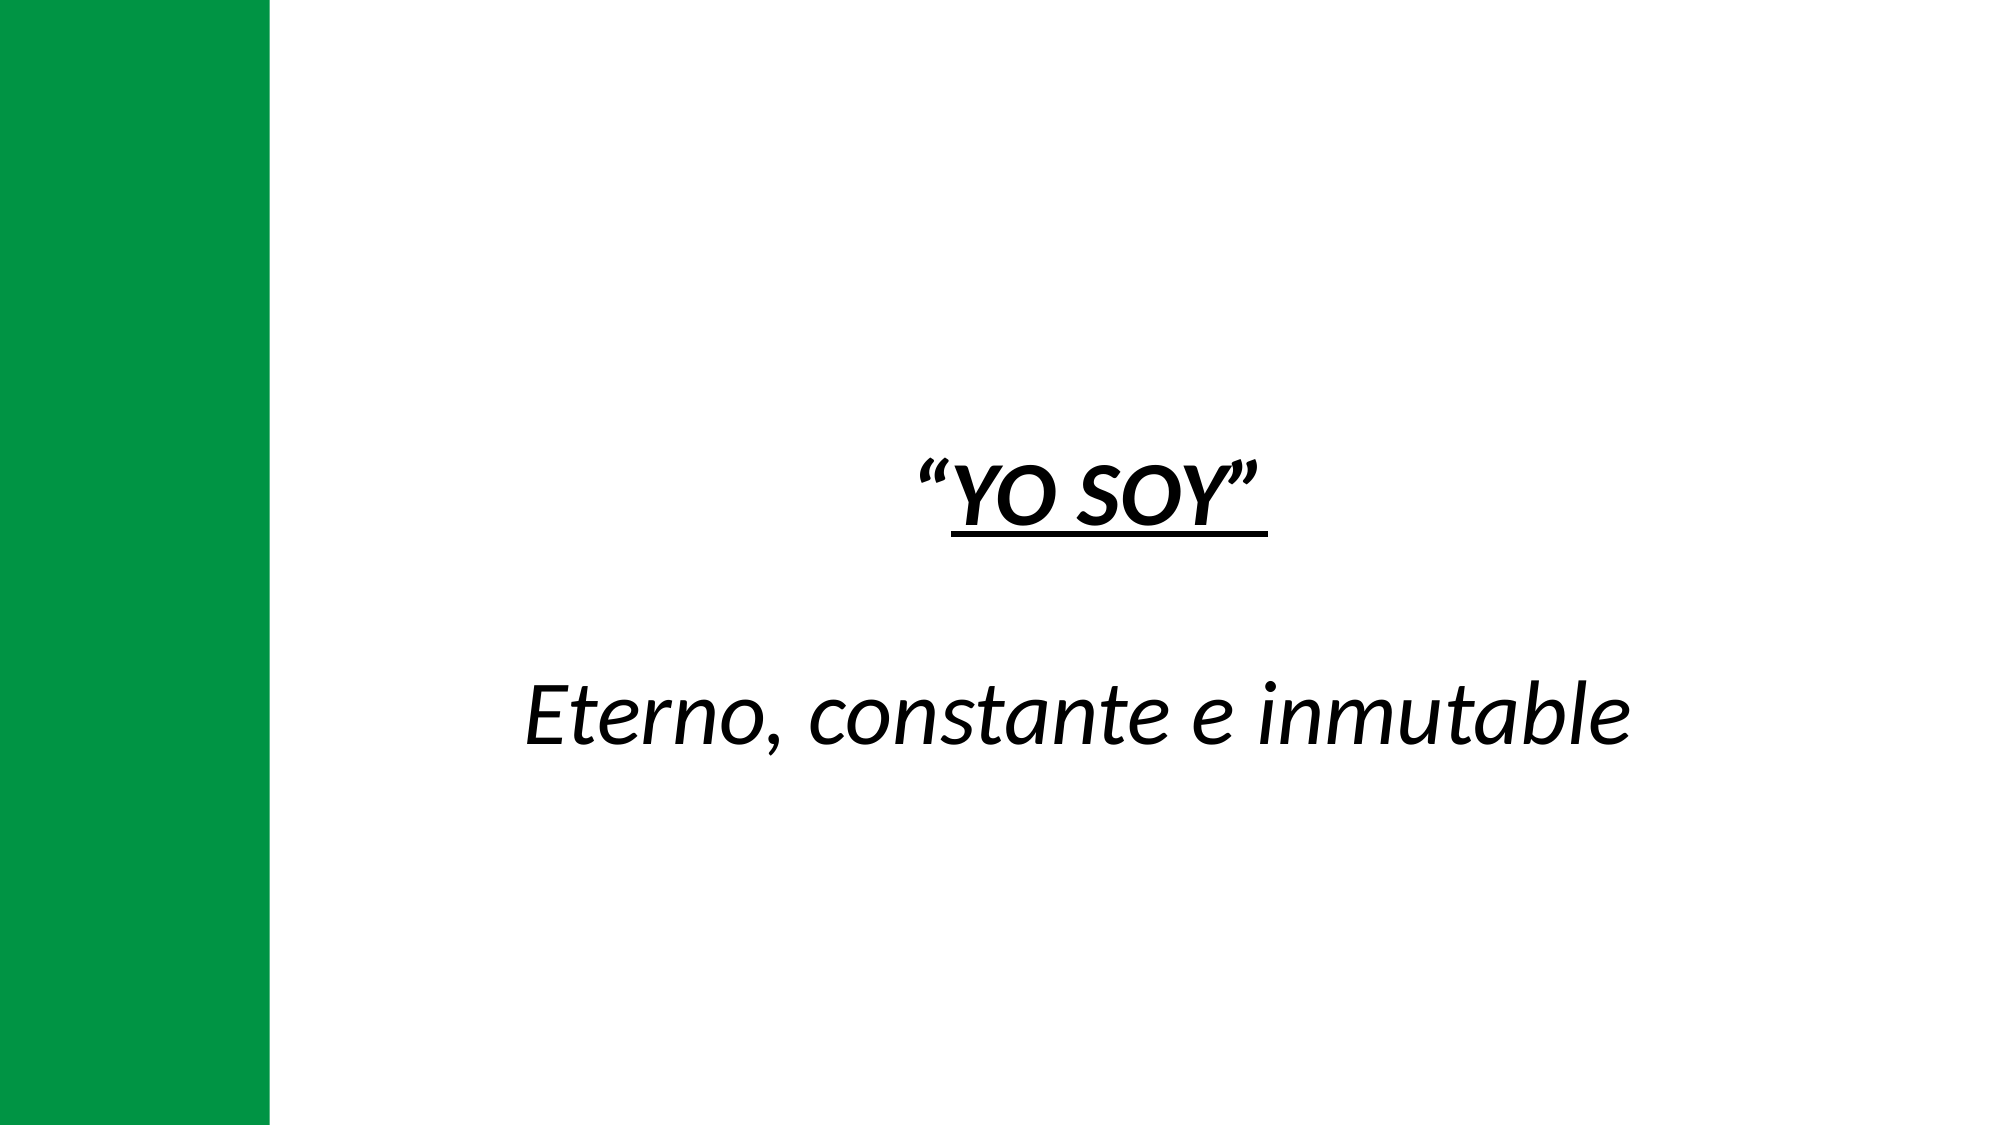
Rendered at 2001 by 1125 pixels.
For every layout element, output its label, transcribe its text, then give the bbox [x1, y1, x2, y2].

text_box [0, 0, 270, 1125]
text_box “YO SOY” Eterno, constante e inmutable [270, 425, 1910, 771]
